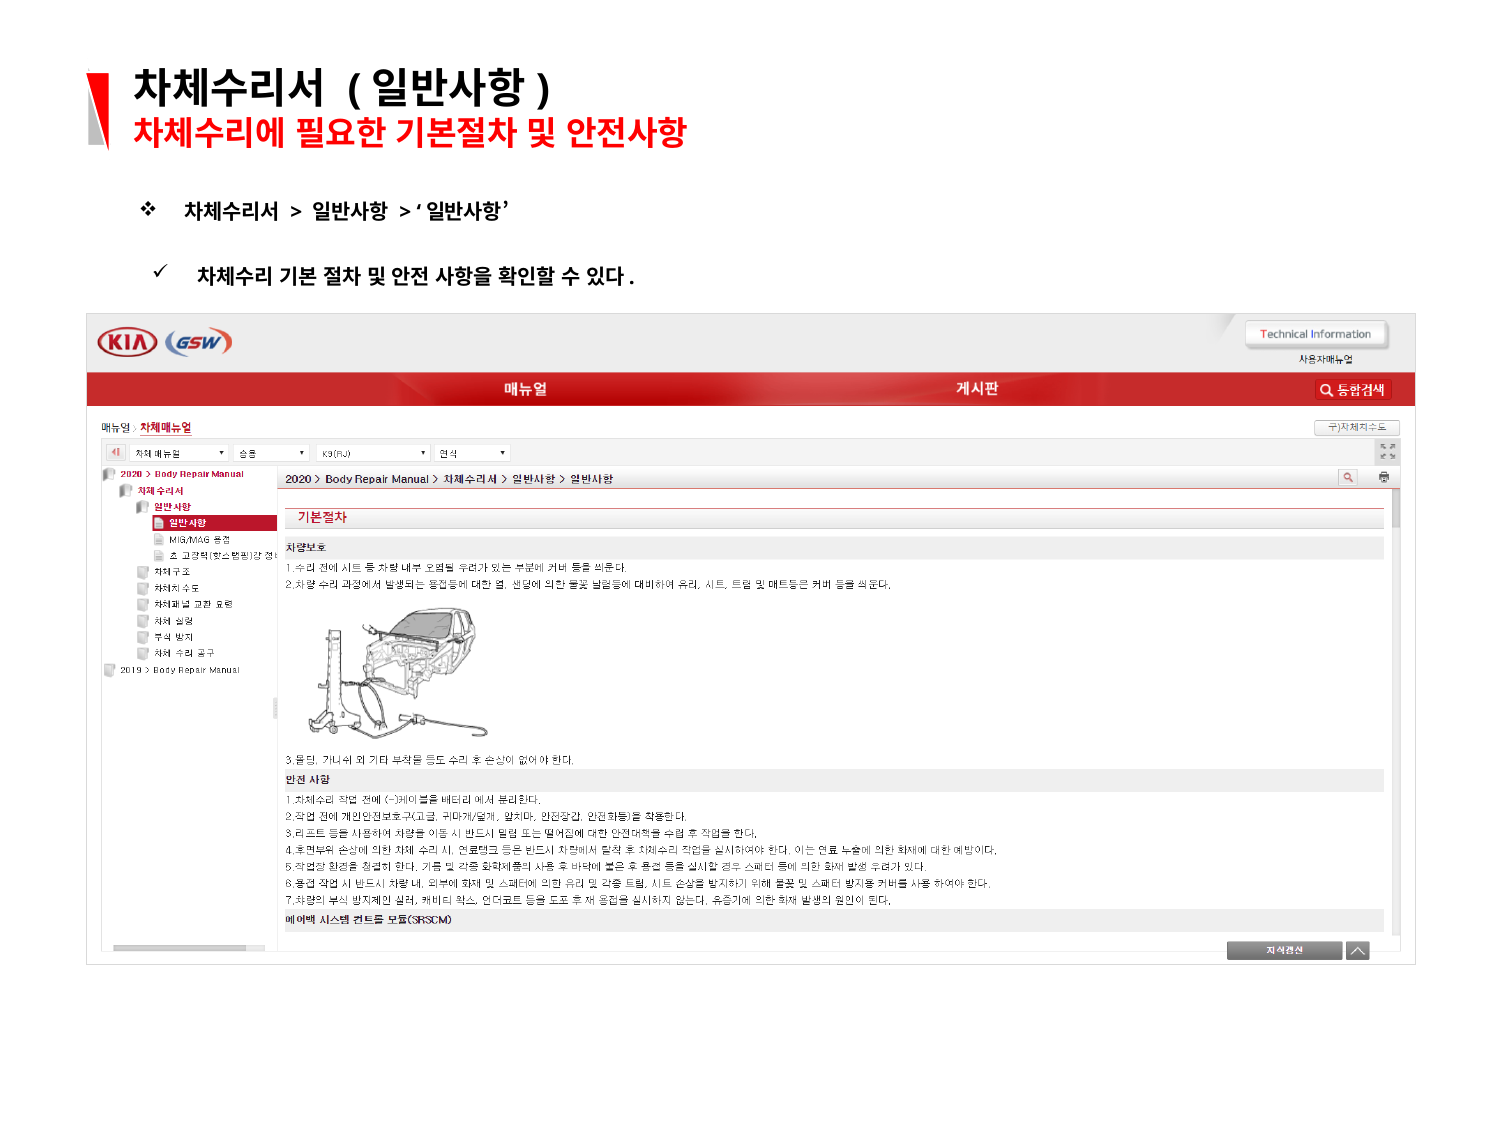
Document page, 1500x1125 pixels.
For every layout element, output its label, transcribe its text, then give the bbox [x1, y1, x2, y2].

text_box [84, 58, 113, 160]
text_box 차체수리 기본 절차 및 안전 사항을 확인할 수 있다. [137, 256, 727, 296]
text_box 차체수리서 (일반사항) 차체수리에 필요한 기본절차 및 안전사항 [118, 54, 1412, 163]
text_box 차체수리서 > 일반사항 > ‘일반사항’ [123, 191, 1022, 232]
picture [86, 313, 1416, 965]
